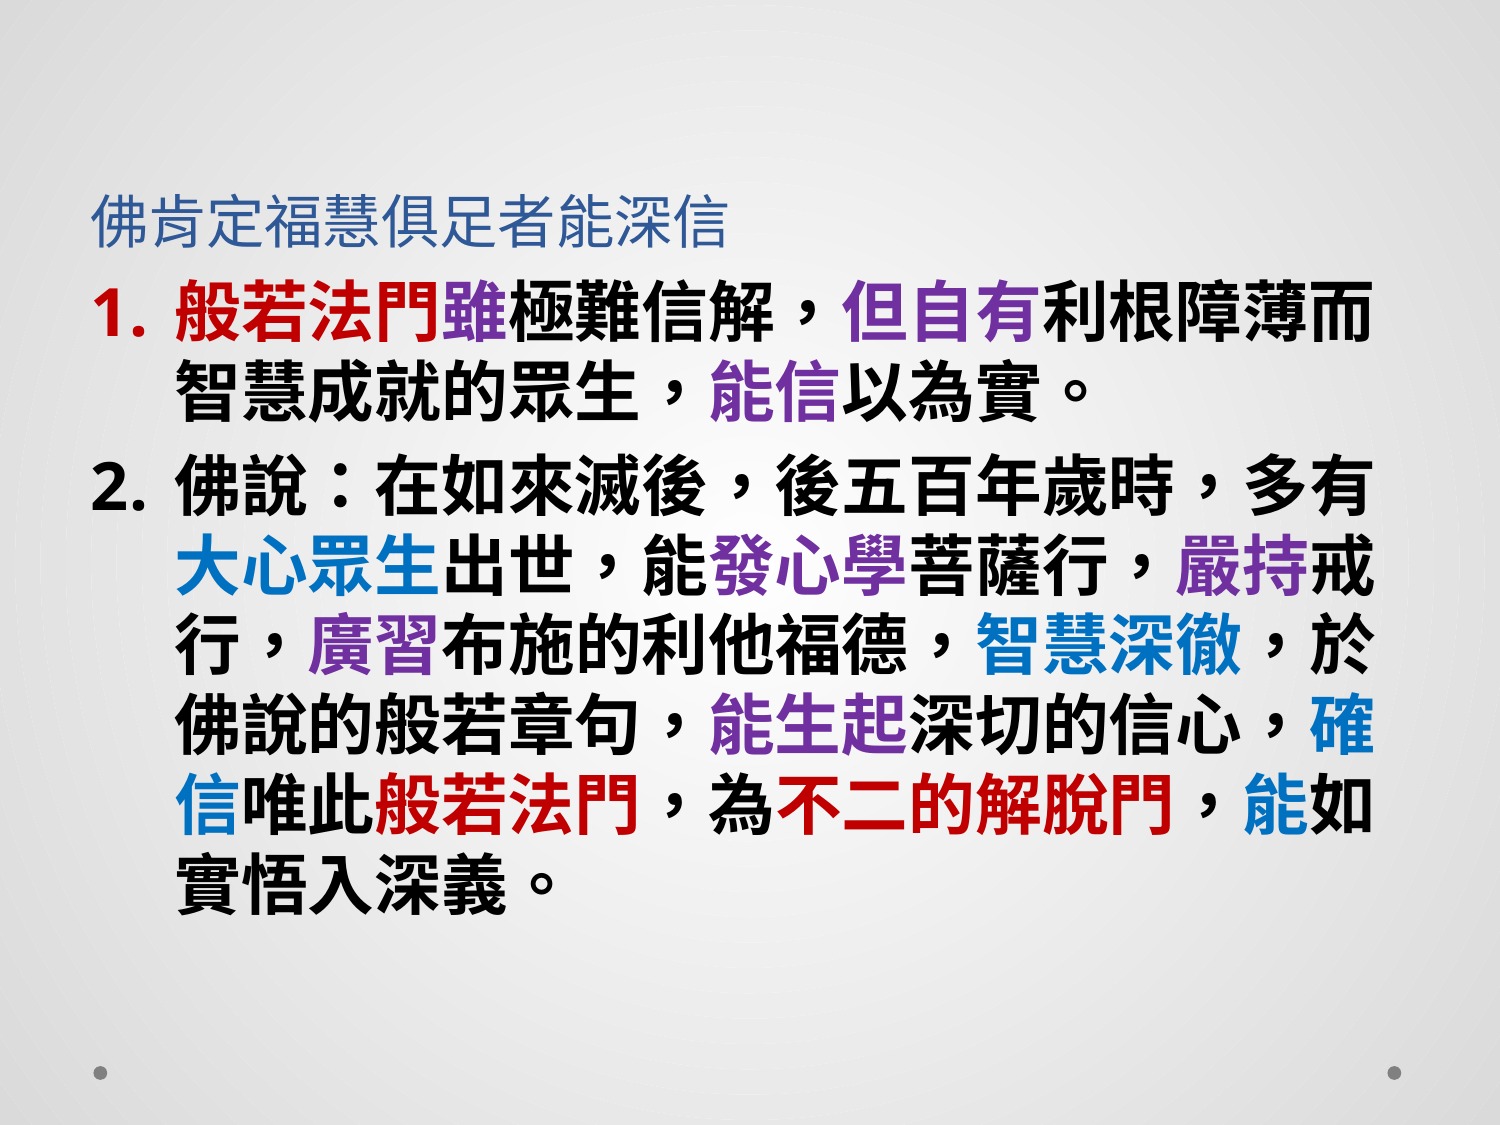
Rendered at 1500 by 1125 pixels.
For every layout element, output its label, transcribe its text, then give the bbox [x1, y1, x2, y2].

title 佛肯定福慧俱足者能深信 [75, 0, 1425, 262]
list 般若法門雖極難信解，但自有利根障薄而智慧成就的眾生，能信以為實。 佛說：在如來滅後，後五百年歲時，多有大心眾生出世，能發心學菩薩行，嚴持戒行，廣習布施的利他福德，智慧深徹，於佛說的般若章句，能生起深切的信心，確信唯此般若法門，為不二的解脫門，能如實悟入深義。 [74, 262, 1426, 1059]
